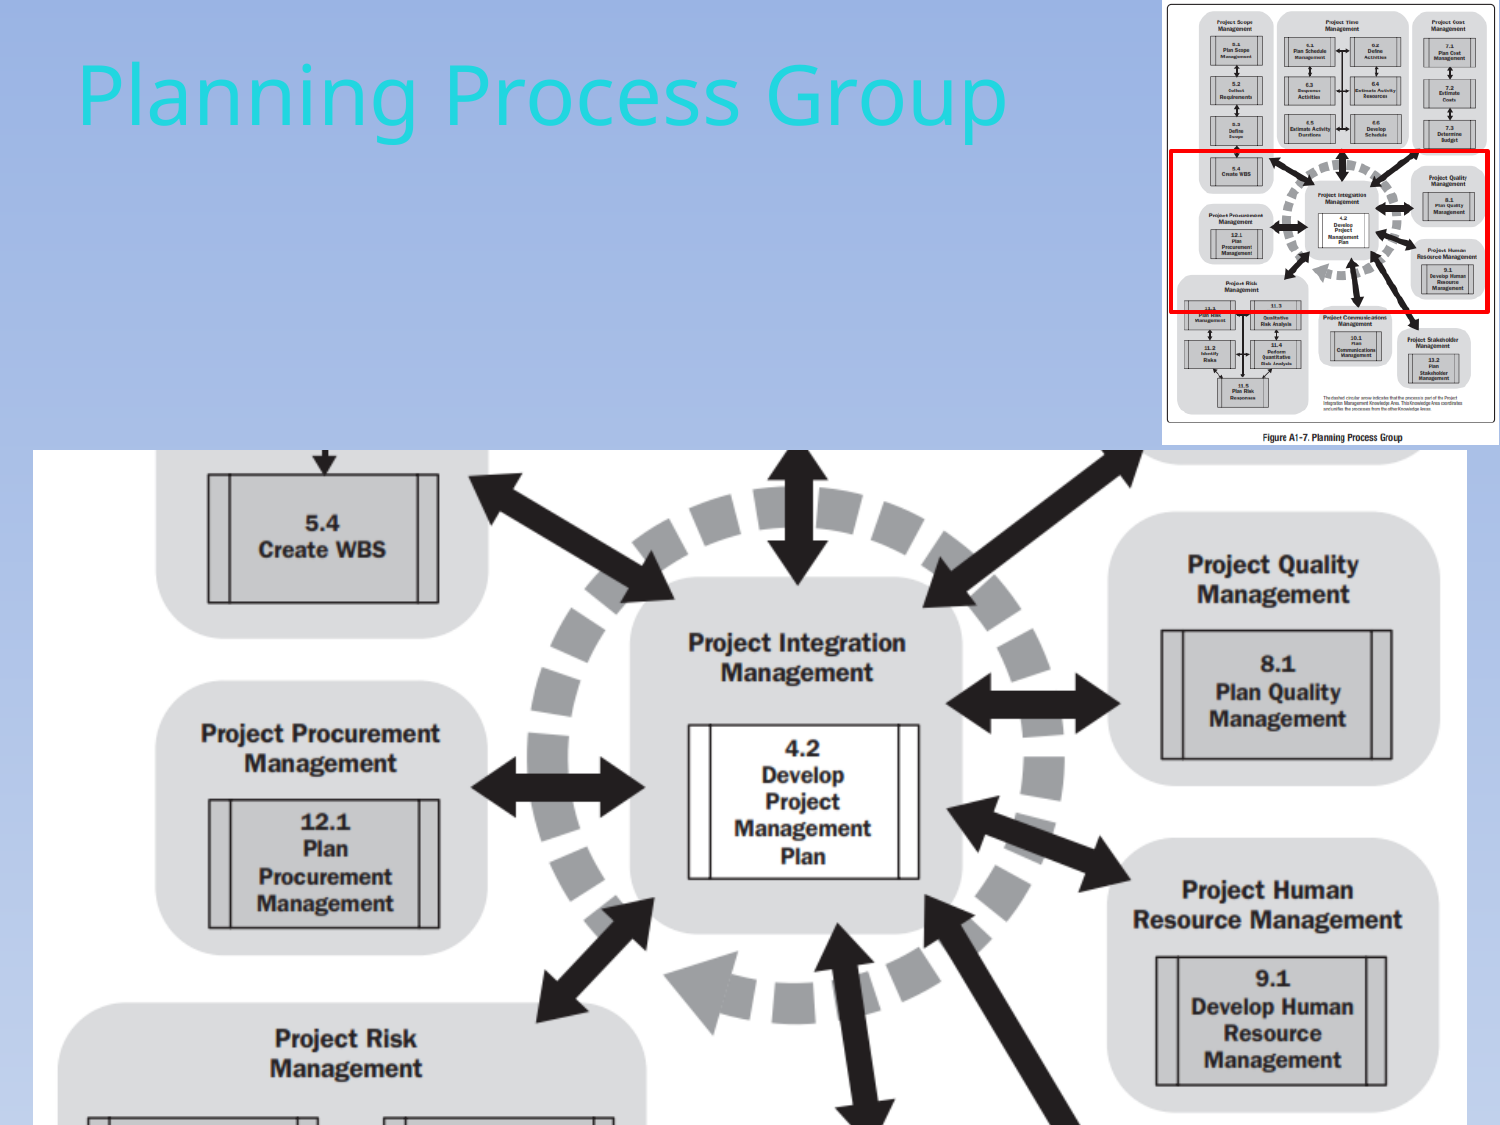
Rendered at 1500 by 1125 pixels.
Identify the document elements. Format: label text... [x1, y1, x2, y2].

text_box Planning Process Group [0, 34, 1128, 150]
picture [33, 450, 1467, 1125]
picture [1162, 0, 1500, 445]
